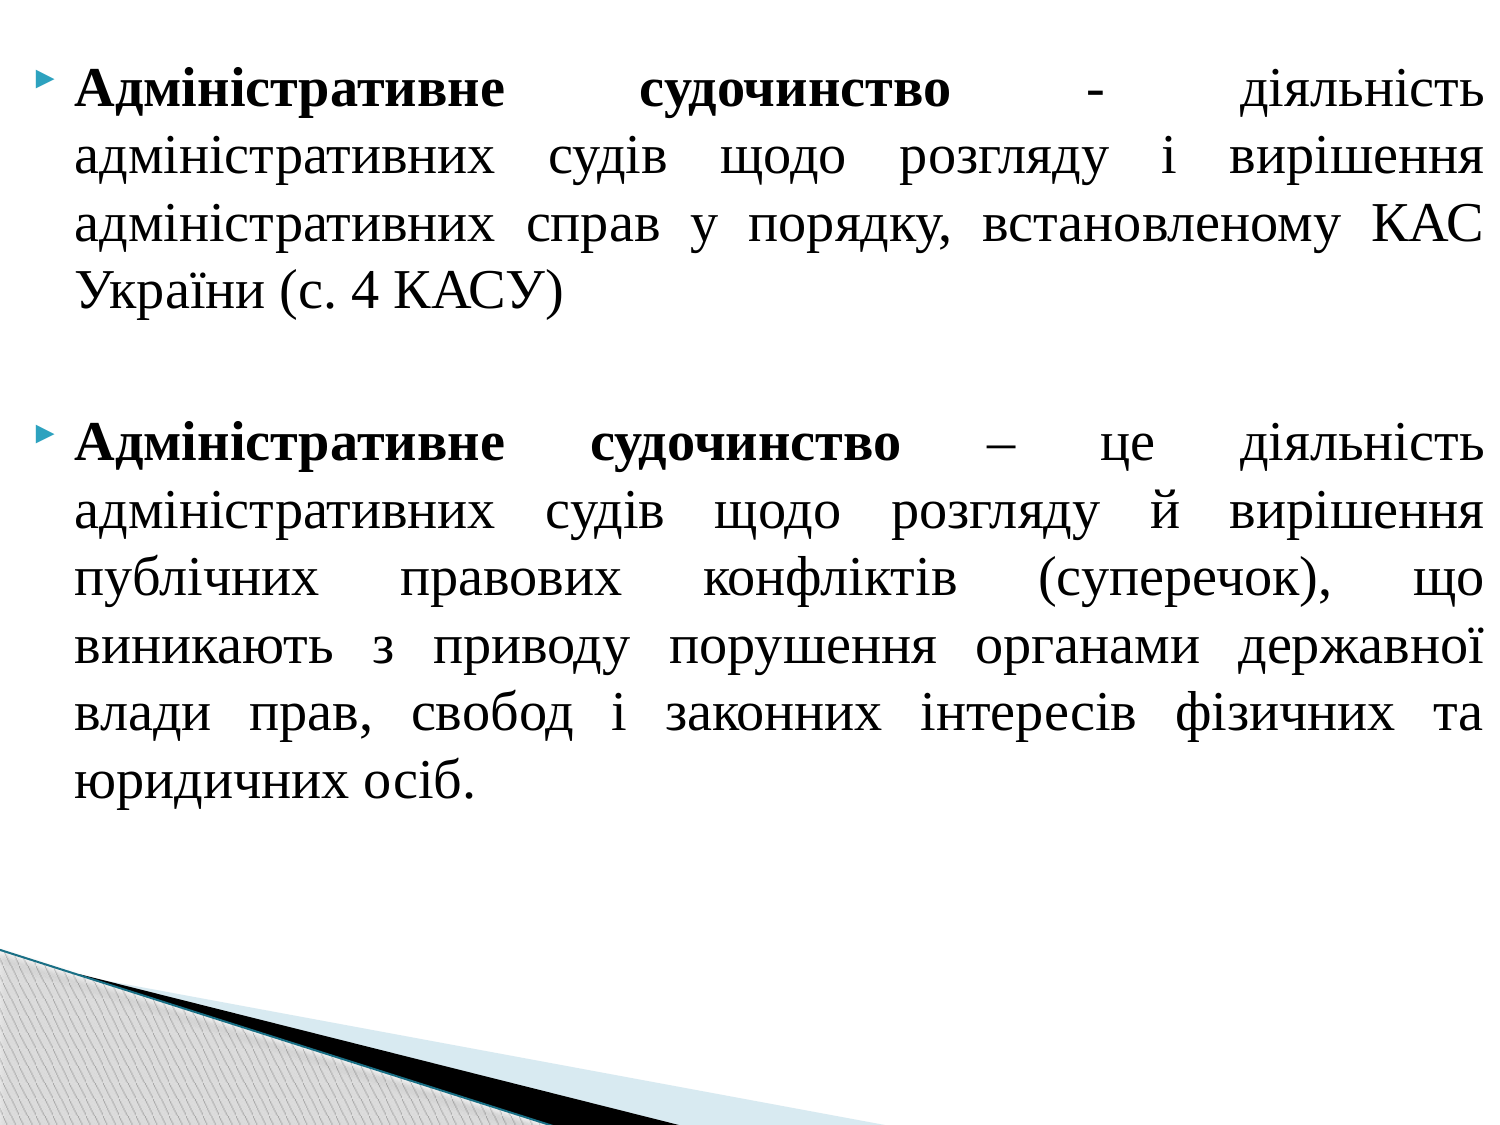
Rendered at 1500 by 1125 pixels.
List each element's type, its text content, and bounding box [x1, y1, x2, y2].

list Адміністративне судочинство - діяльність адміністративних судів щодо розгляду і вирішення адміністративних справ у порядку, встановленому КАС України (с. 4 КАСУ) Адміністративне судочинство – це діяльність адміністративних судів щодо розгляду й вирішення публічних правових конфліктів (суперечок), що виникають з приводу порушення органами державної влади прав, свобод і законних інтересів фізичних та юридичних осіб. [0, 42, 1500, 986]
